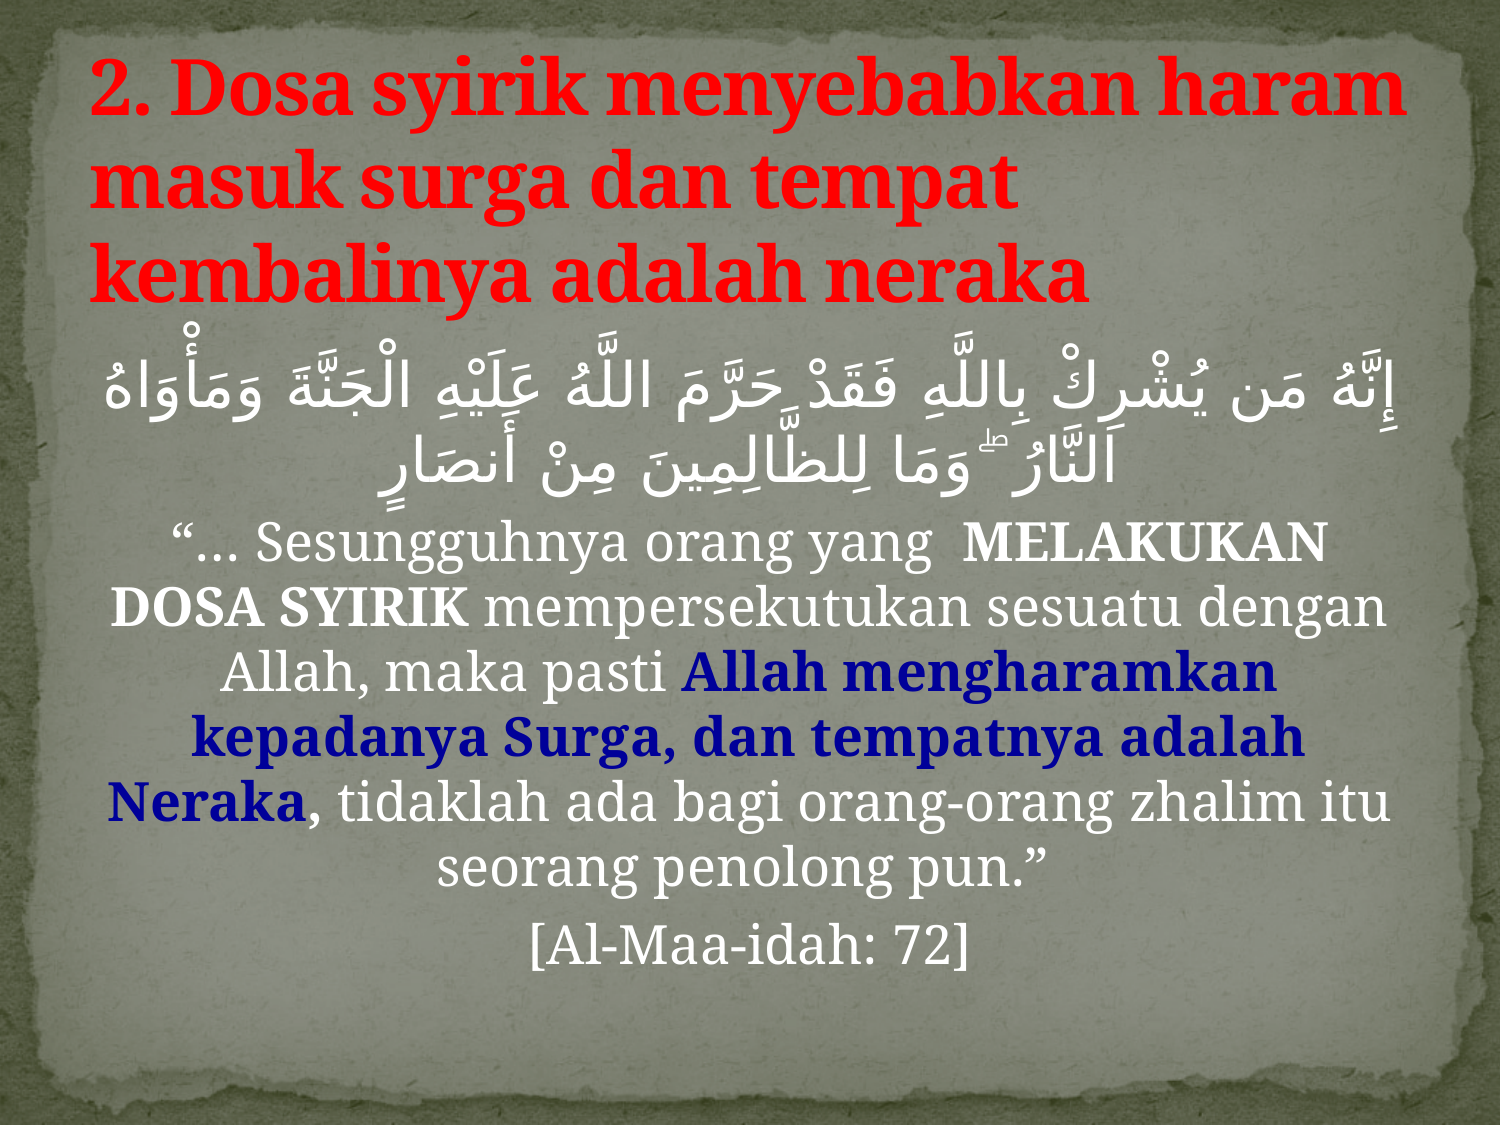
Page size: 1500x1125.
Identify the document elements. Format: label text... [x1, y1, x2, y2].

list إِنَّهُ مَن يُشْرِكْ بِاللَّهِ فَقَدْ حَرَّمَ اللَّهُ عَلَيْهِ الْجَنَّةَ وَمَأْوَاهُ النَّارُ ۖ وَمَا لِلظَّالِمِينَ مِنْ أَنصَارٍ “… Sesungguhnya orang yang MELAKUKAN DOSA SYIRIK mempersekutukan sesuatu dengan Allah, maka pasti Allah mengharamkan kepadanya Surga, dan tempatnya adalah Neraka, tidaklah ada bagi orang-orang zhalim itu seorang penolong pun.” [Al-Maa-idah: 72] [75, 337, 1425, 1000]
title 2. Dosa syirik menyebabkan haram masuk surga dan tempat kembalinya adalah neraka [74, 24, 1425, 325]
